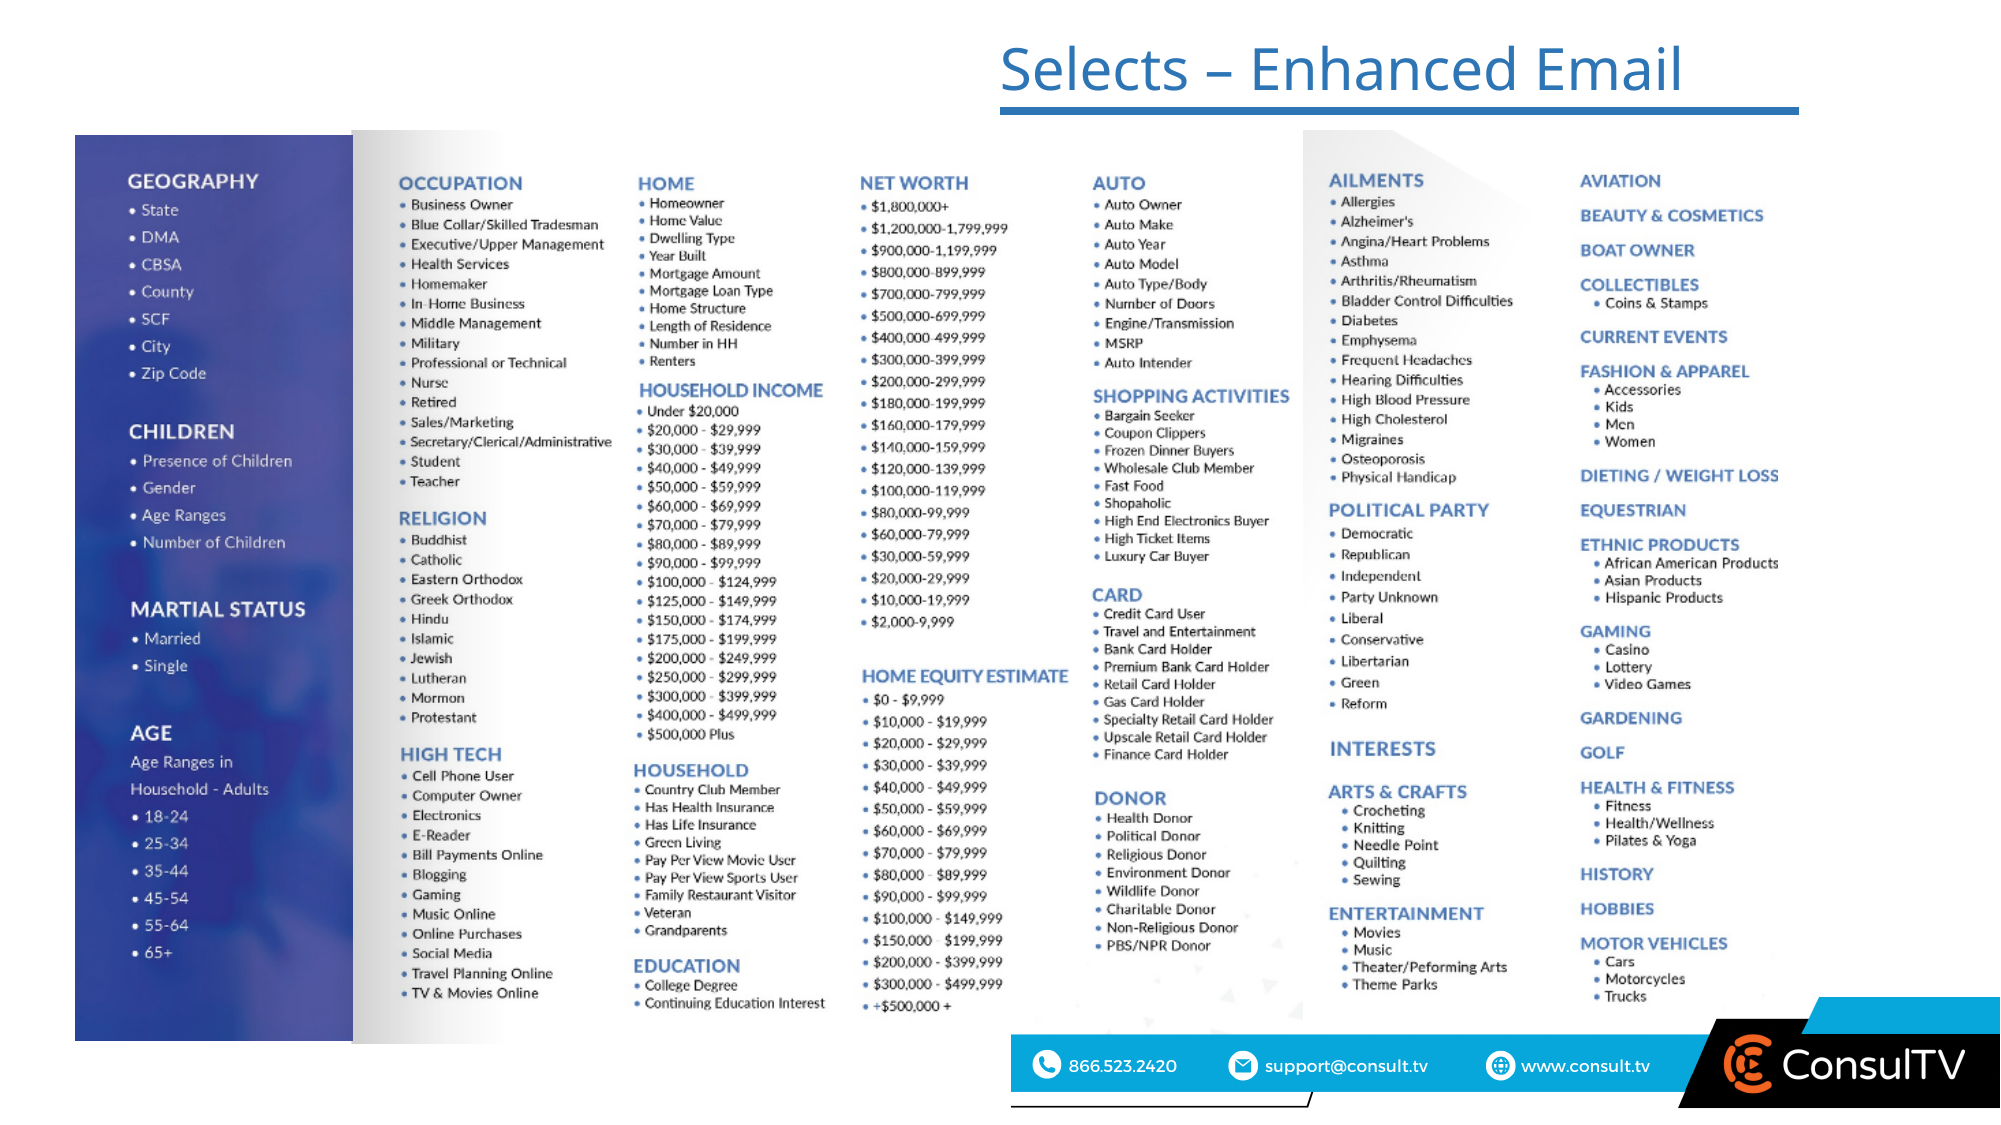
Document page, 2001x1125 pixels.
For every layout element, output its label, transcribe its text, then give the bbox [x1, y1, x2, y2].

picture [1229, 1051, 1257, 1080]
text_box Selects – Enhanced Email [984, 24, 1927, 110]
picture [1487, 1051, 1515, 1080]
picture [74, 130, 2000, 1119]
picture [1147, 1065, 1154, 1071]
picture [1033, 1051, 1061, 1078]
